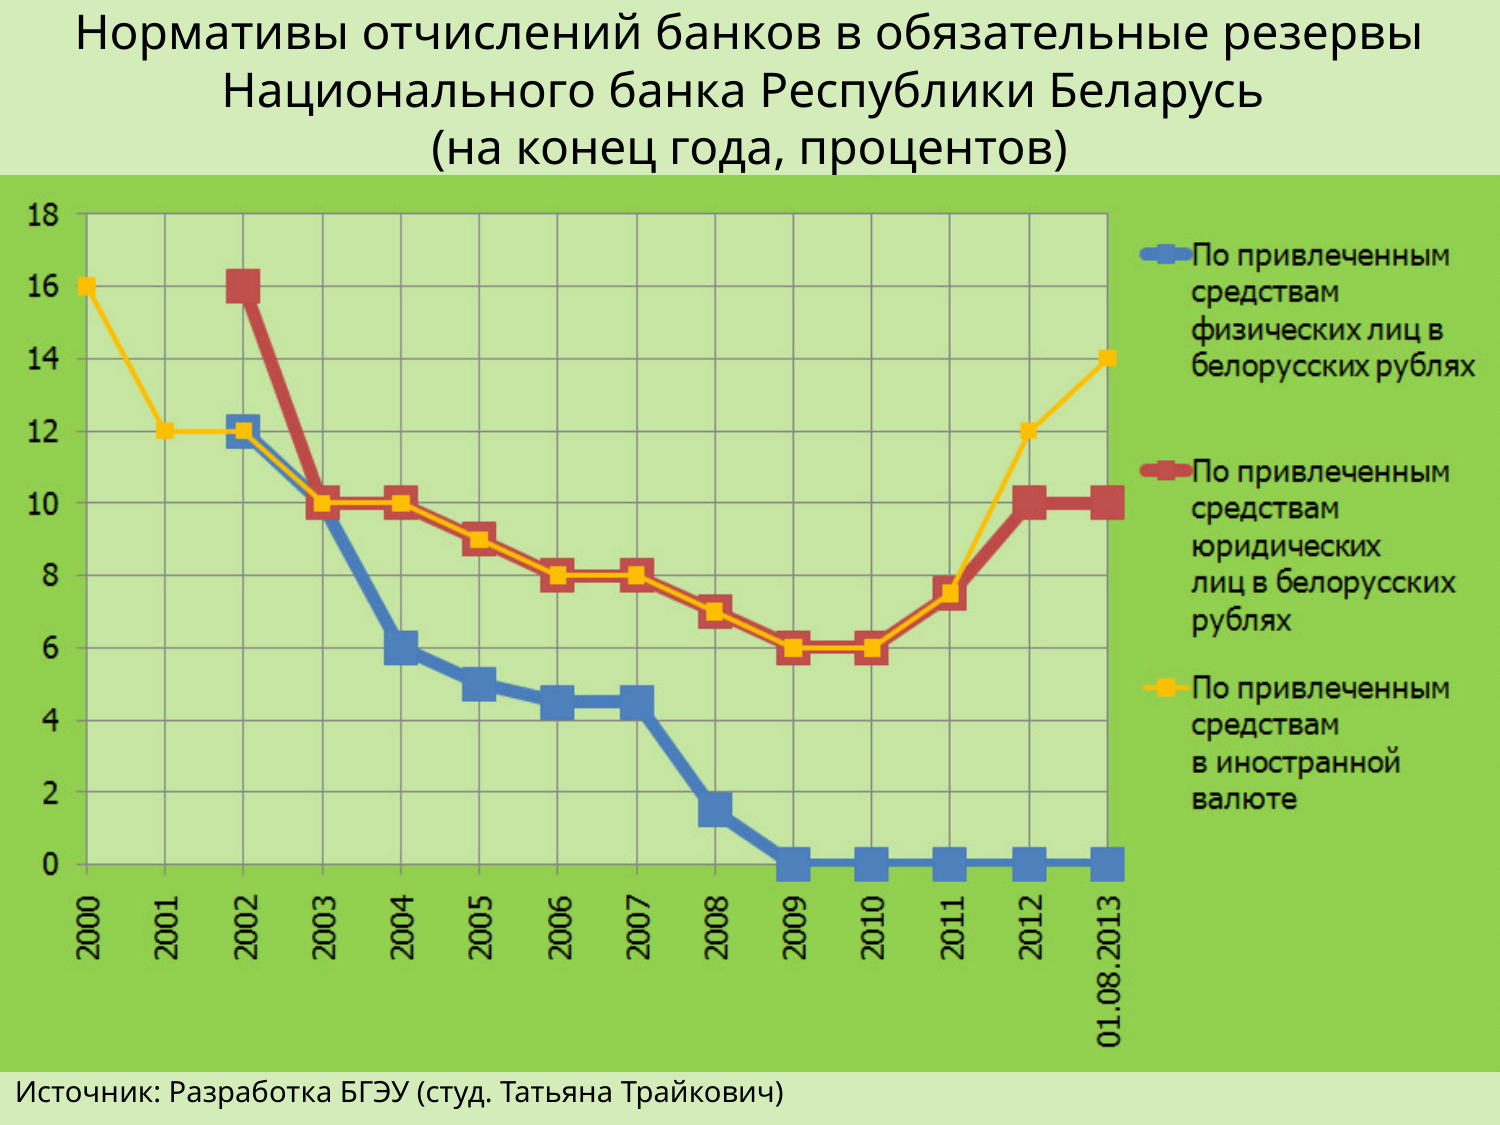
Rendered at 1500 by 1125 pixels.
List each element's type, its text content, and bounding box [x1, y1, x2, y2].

text_box Источник: Разработка БГЭУ (студ. Татьяна Трайкович) [0, 1078, 1500, 1125]
title Нормативы отчислений банков в обязательные резервы Национального банка Республики Беларусь (на конец года, процентов) [0, 0, 1500, 175]
picture [0, 175, 1500, 1072]
